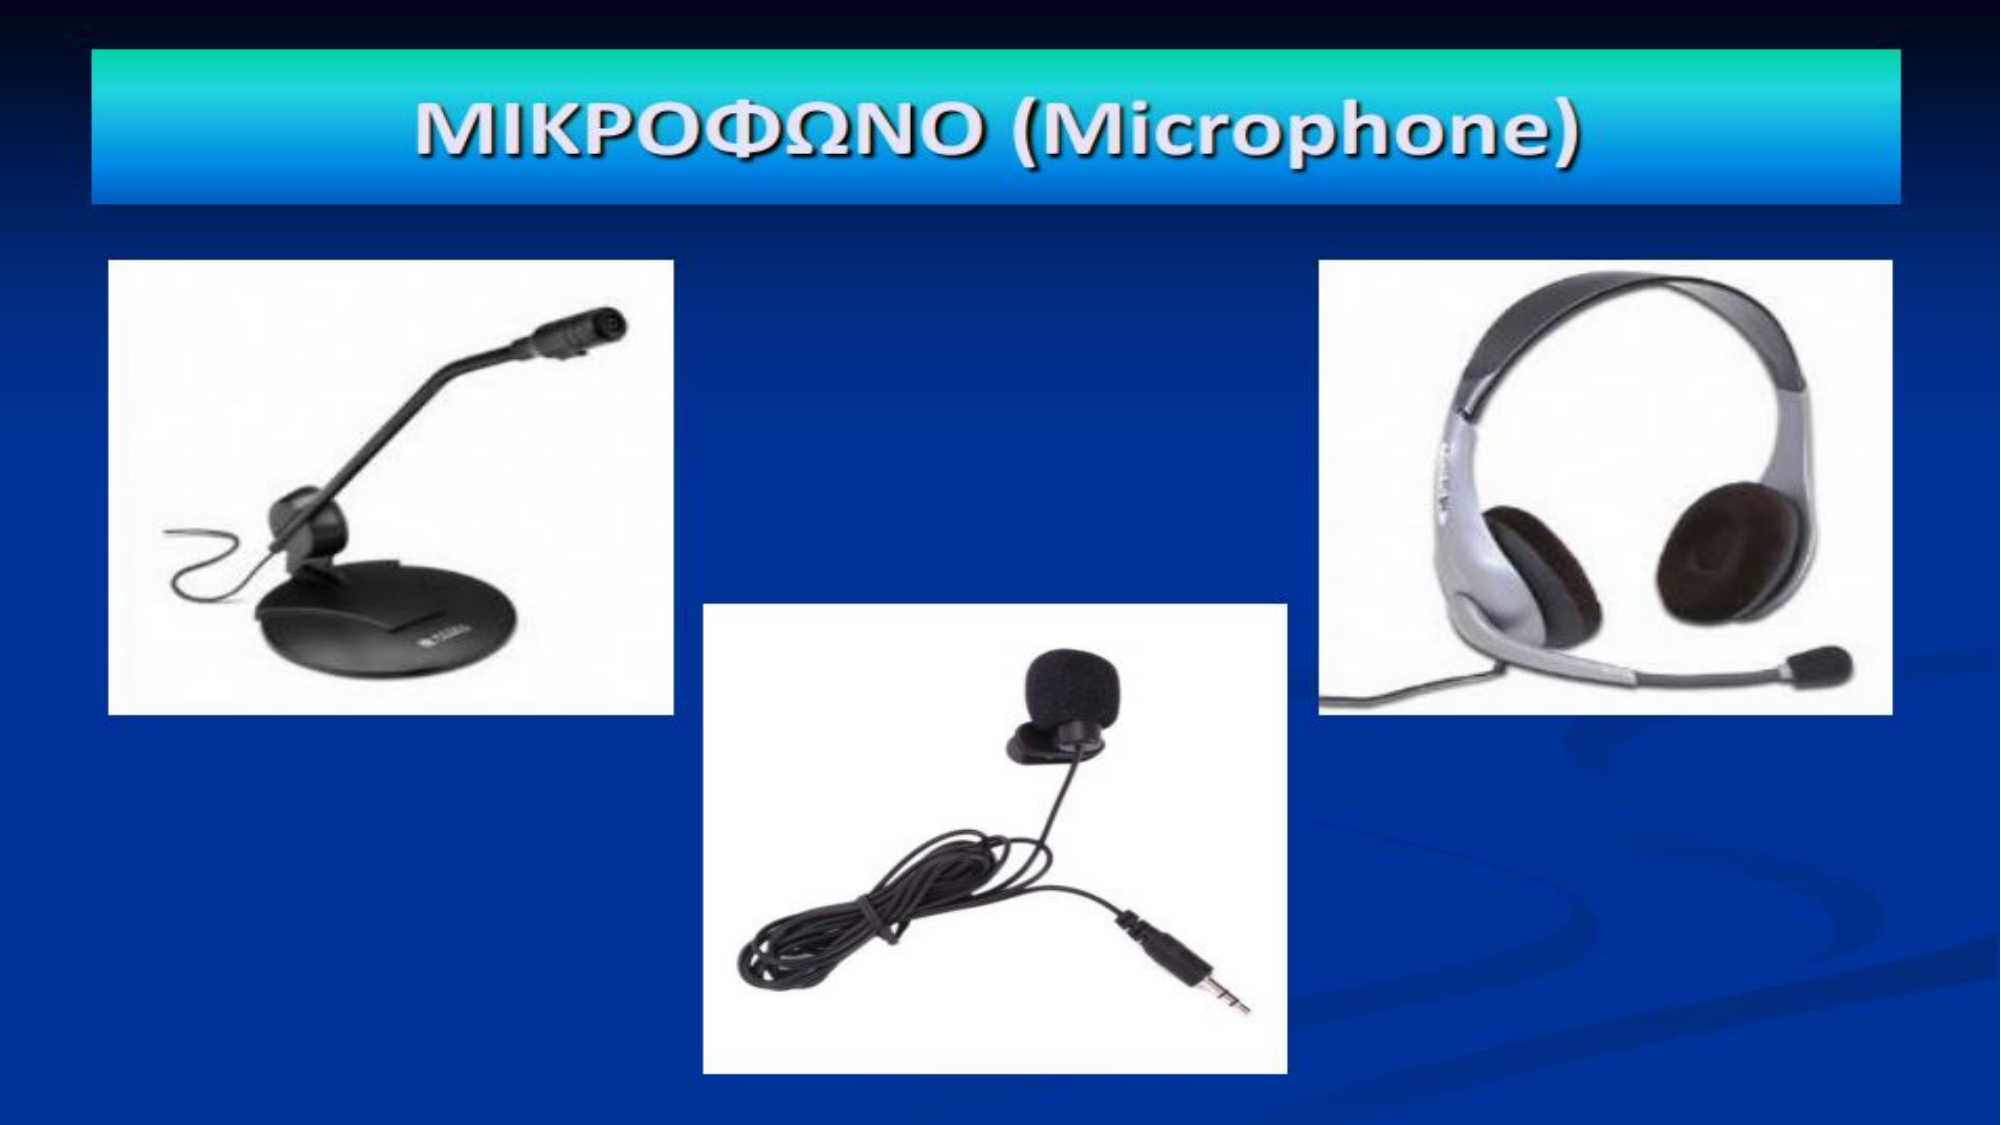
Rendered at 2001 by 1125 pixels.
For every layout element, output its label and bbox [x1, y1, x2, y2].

list [0, 0, 2000, 1125]
